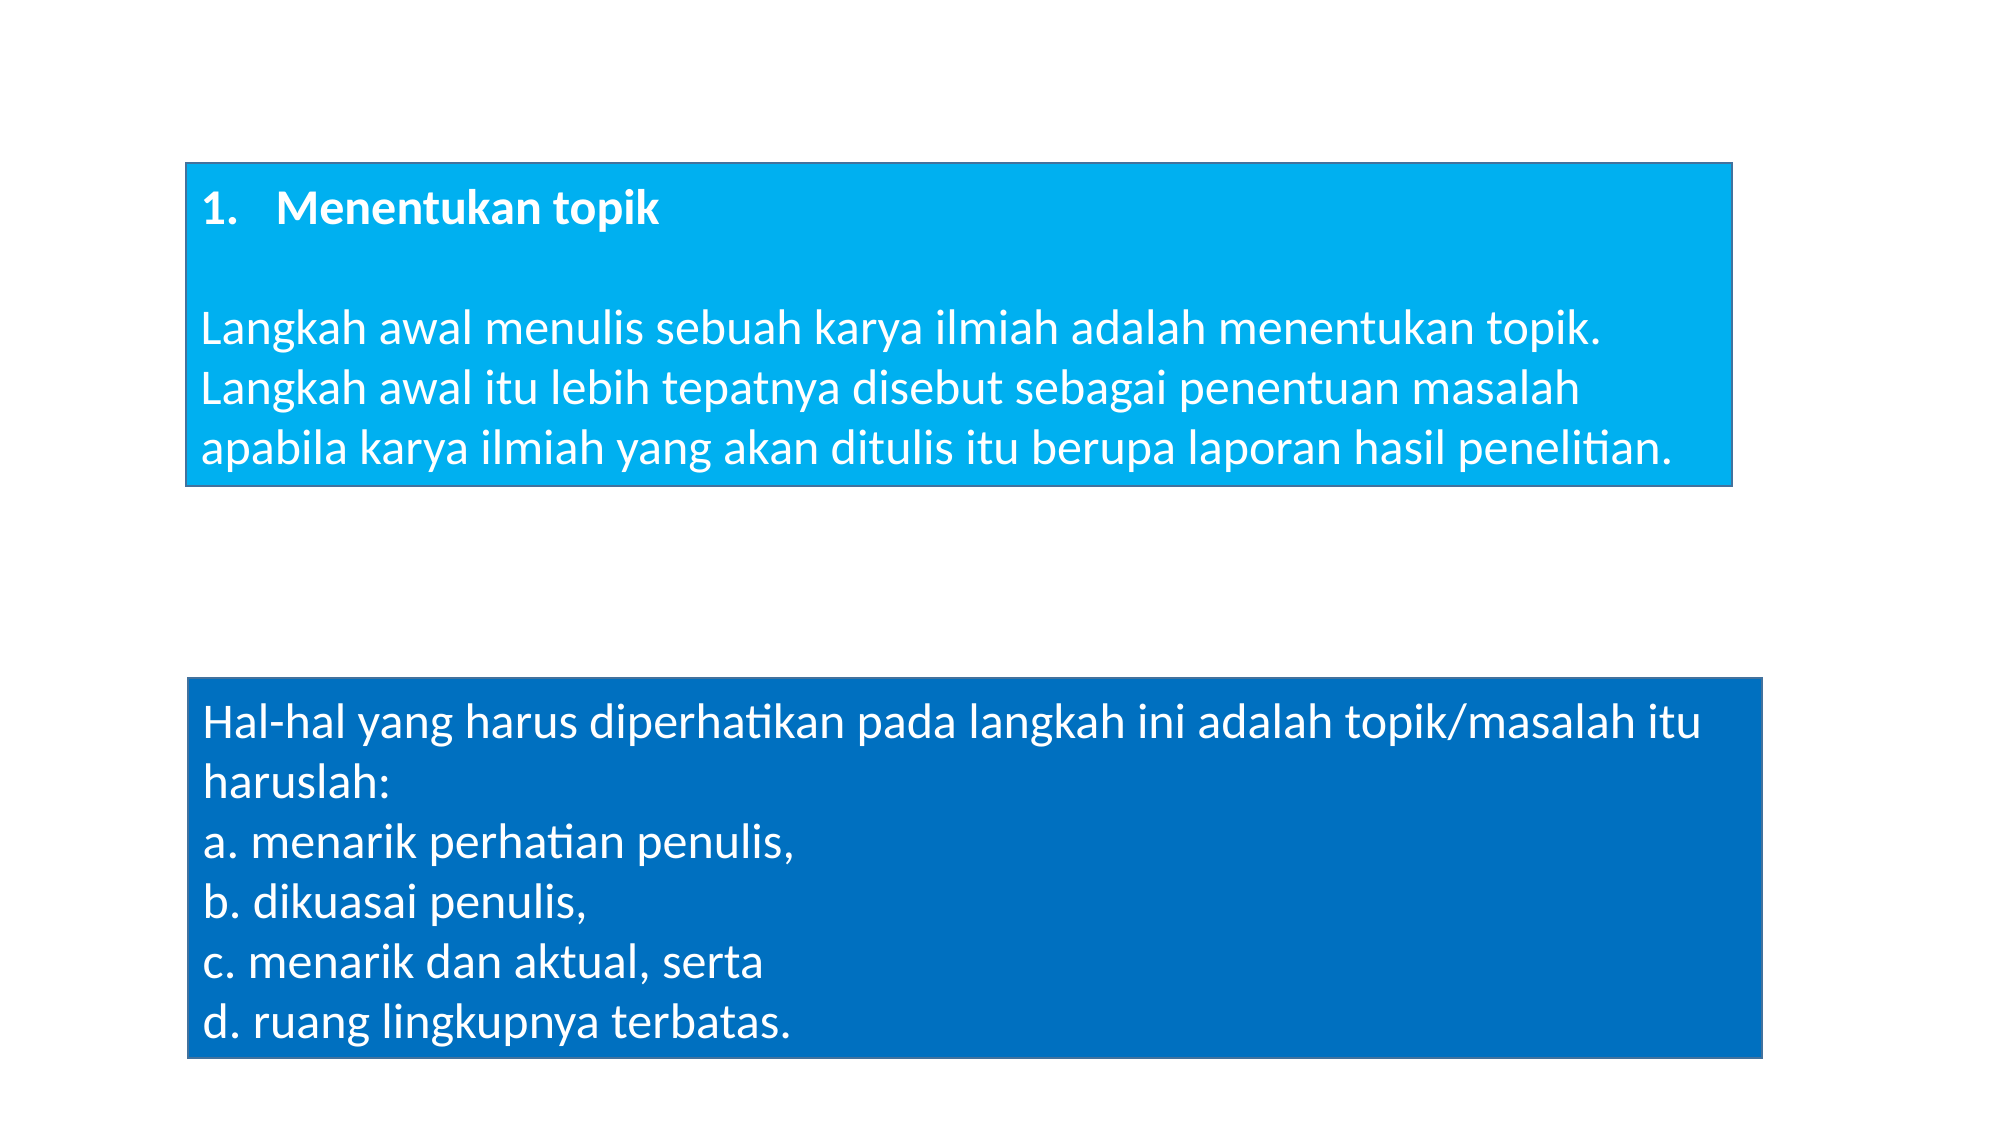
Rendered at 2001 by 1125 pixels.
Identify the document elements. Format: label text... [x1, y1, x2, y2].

text_box Menentukan topik Langkah awal menulis sebuah karya ilmiah adalah menentukan topik. Langkah awal itu lebih tepatnya disebut sebagai penentuan masalah apabila karya ilmiah yang akan ditulis itu berupa laporan hasil penelitian. [185, 162, 1733, 487]
text_box Hal-hal yang harus diperhatikan pada langkah ini adalah topik/masalah itu haruslah: a. menarik perhatian penulis, b. dikuasai penulis, c. menarik dan aktual, serta d. ruang lingkupnya terbatas. [187, 677, 1763, 1059]
